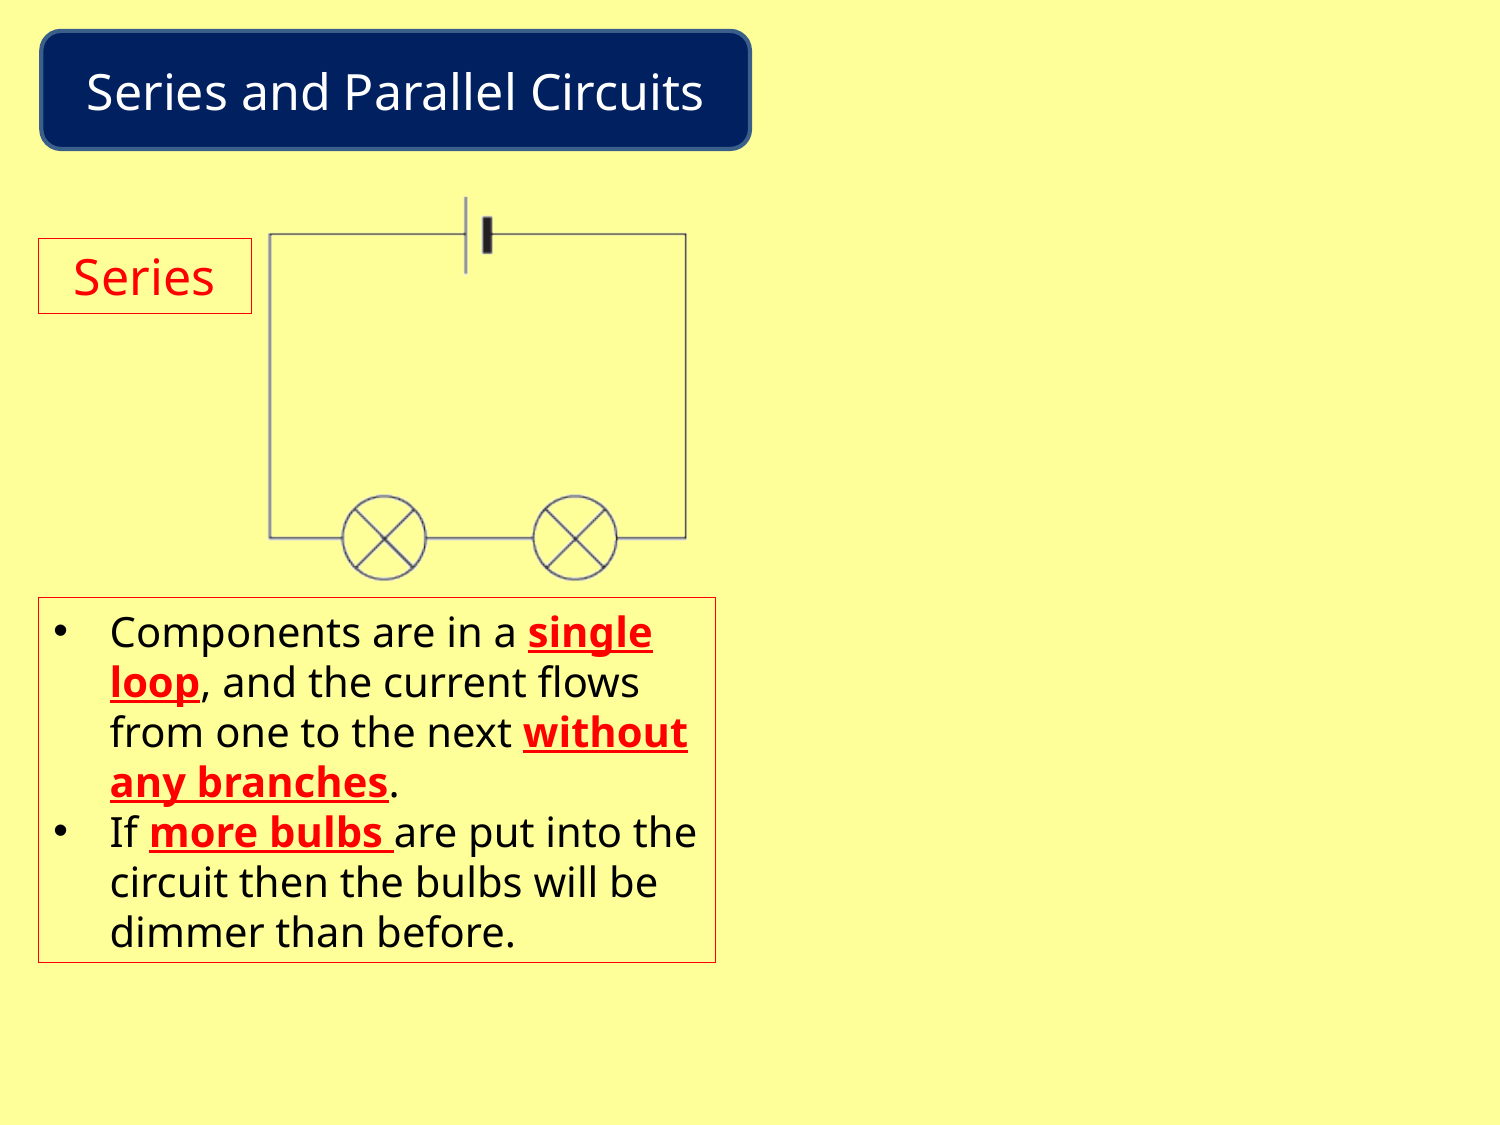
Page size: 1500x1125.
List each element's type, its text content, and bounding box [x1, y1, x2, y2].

picture [253, 174, 716, 589]
text_box Series and Parallel Circuits [39, 28, 753, 152]
text_box Components are in a single loop, and the current flows from one to the next without any branches. If more bulbs are put into the circuit then the bulbs will be dimmer than before. [38, 597, 716, 963]
text_box Series [38, 238, 248, 314]
